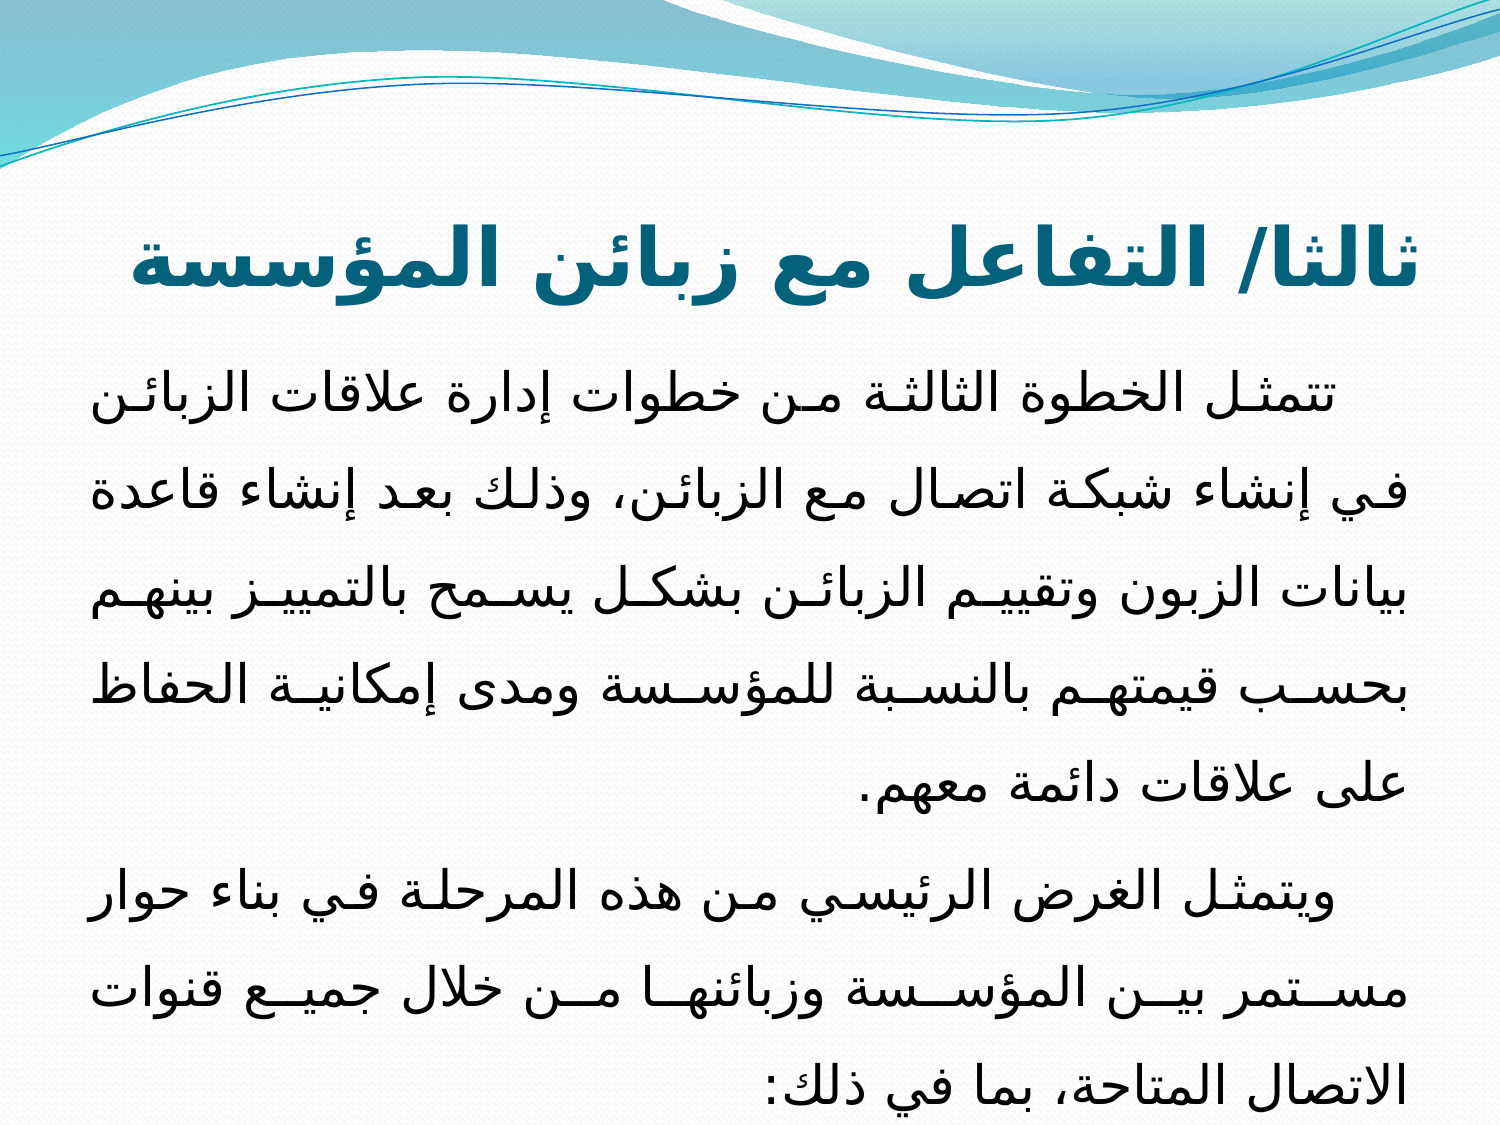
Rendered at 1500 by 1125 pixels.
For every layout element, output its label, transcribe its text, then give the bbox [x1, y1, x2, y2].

title ثالثا/ التفاعل مع زبائن المؤسسة [75, 115, 1425, 303]
list تتمثل الخطوة الثالثة من خطوات إدارة علاقات الزبائن في إنشاء شبكة اتصال مع الزبائن، وذلك بعد إنشاء قاعدة بيانات الزبون وتقييم الزبائن بشكل يسمح بالتمييز بينهم بحسب قيمتهم بالنسبة للمؤسسة ومدى إمكانية الحفاظ على علاقات دائمة معهم. ويتمثل الغرض الرئيسي من هذه المرحلة في بناء حوار مستمر بين المؤسسة وزبائنها من خلال جميع قنوات الاتصال المتاحة، بما في ذلك: [75, 317, 1425, 1038]
